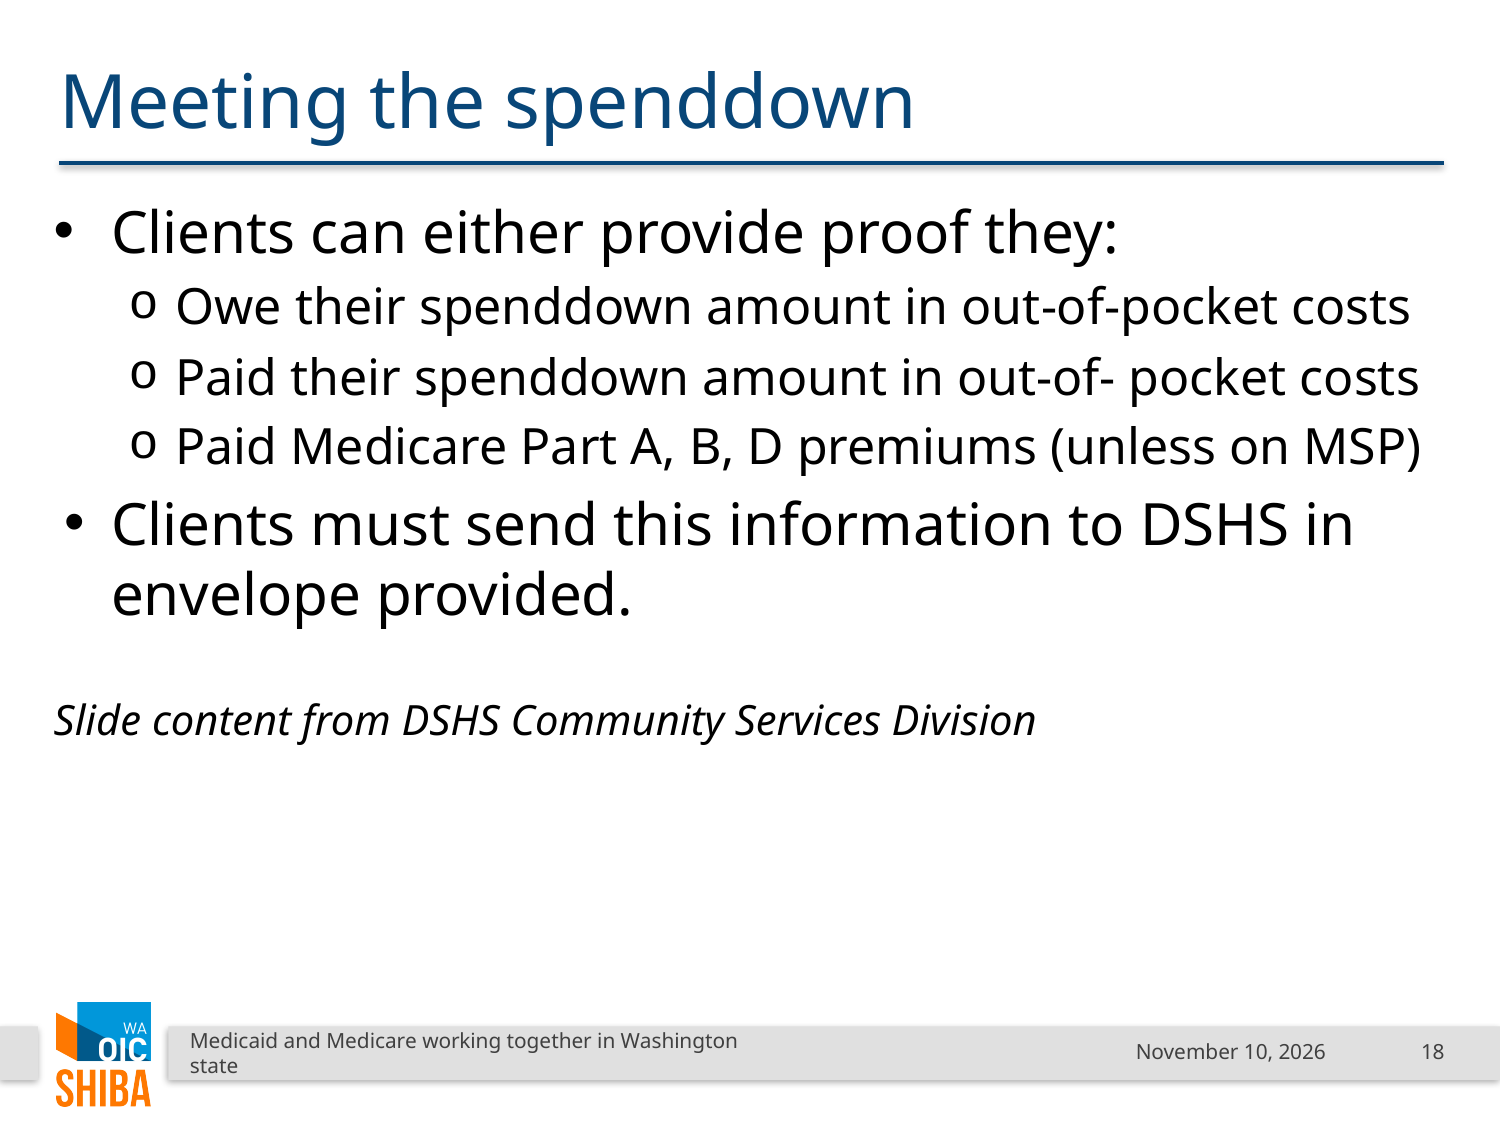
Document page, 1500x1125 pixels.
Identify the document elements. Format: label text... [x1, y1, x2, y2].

footer Medicaid and Medicare working together in Washington state [190, 1035, 785, 1069]
list Clients can either provide proof they: Owe their spenddown amount in out-of-pocket costs Paid their spenddown amount in out-of- pocket costs Paid Medicare Part A, B, D premiums (unless on MSP) Clients must send this information to DSHS in envelope provided. Slide content from DSHS Community Services Division [53, 195, 1487, 1017]
slide_number 18 [1339, 1035, 1445, 1069]
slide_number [975, 1035, 1326, 1069]
picture [56, 1017, 151, 1107]
title Meeting the spenddown [59, 53, 1445, 164]
